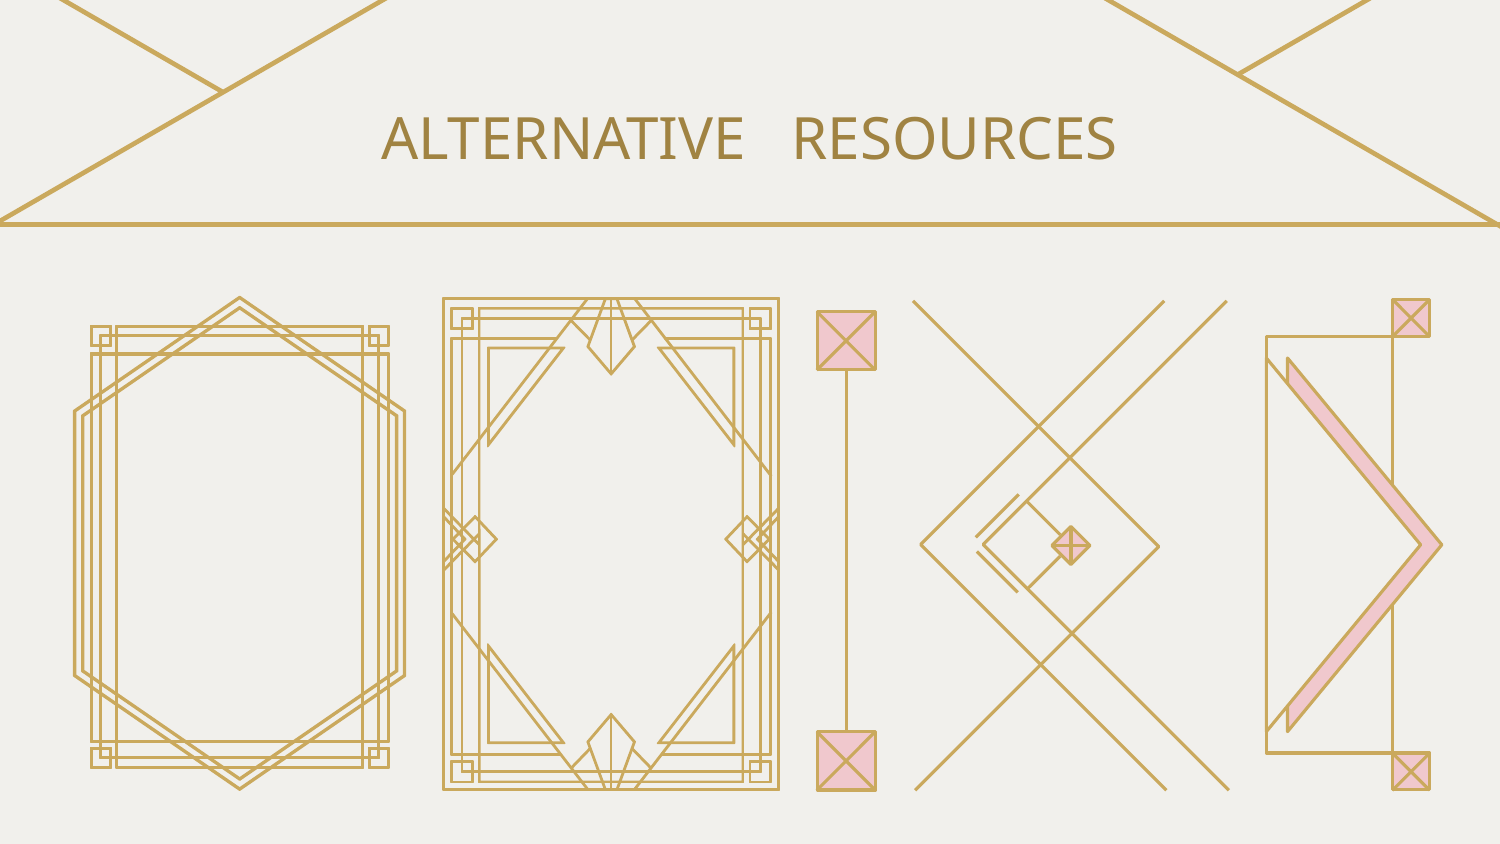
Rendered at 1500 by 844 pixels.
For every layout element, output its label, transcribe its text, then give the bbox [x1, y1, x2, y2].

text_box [816, 311, 876, 791]
title ALTERNATIVE RESOURCES [98, 85, 1402, 180]
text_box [1265, 299, 1442, 791]
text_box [73, 296, 406, 791]
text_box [912, 300, 1230, 791]
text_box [442, 297, 780, 791]
